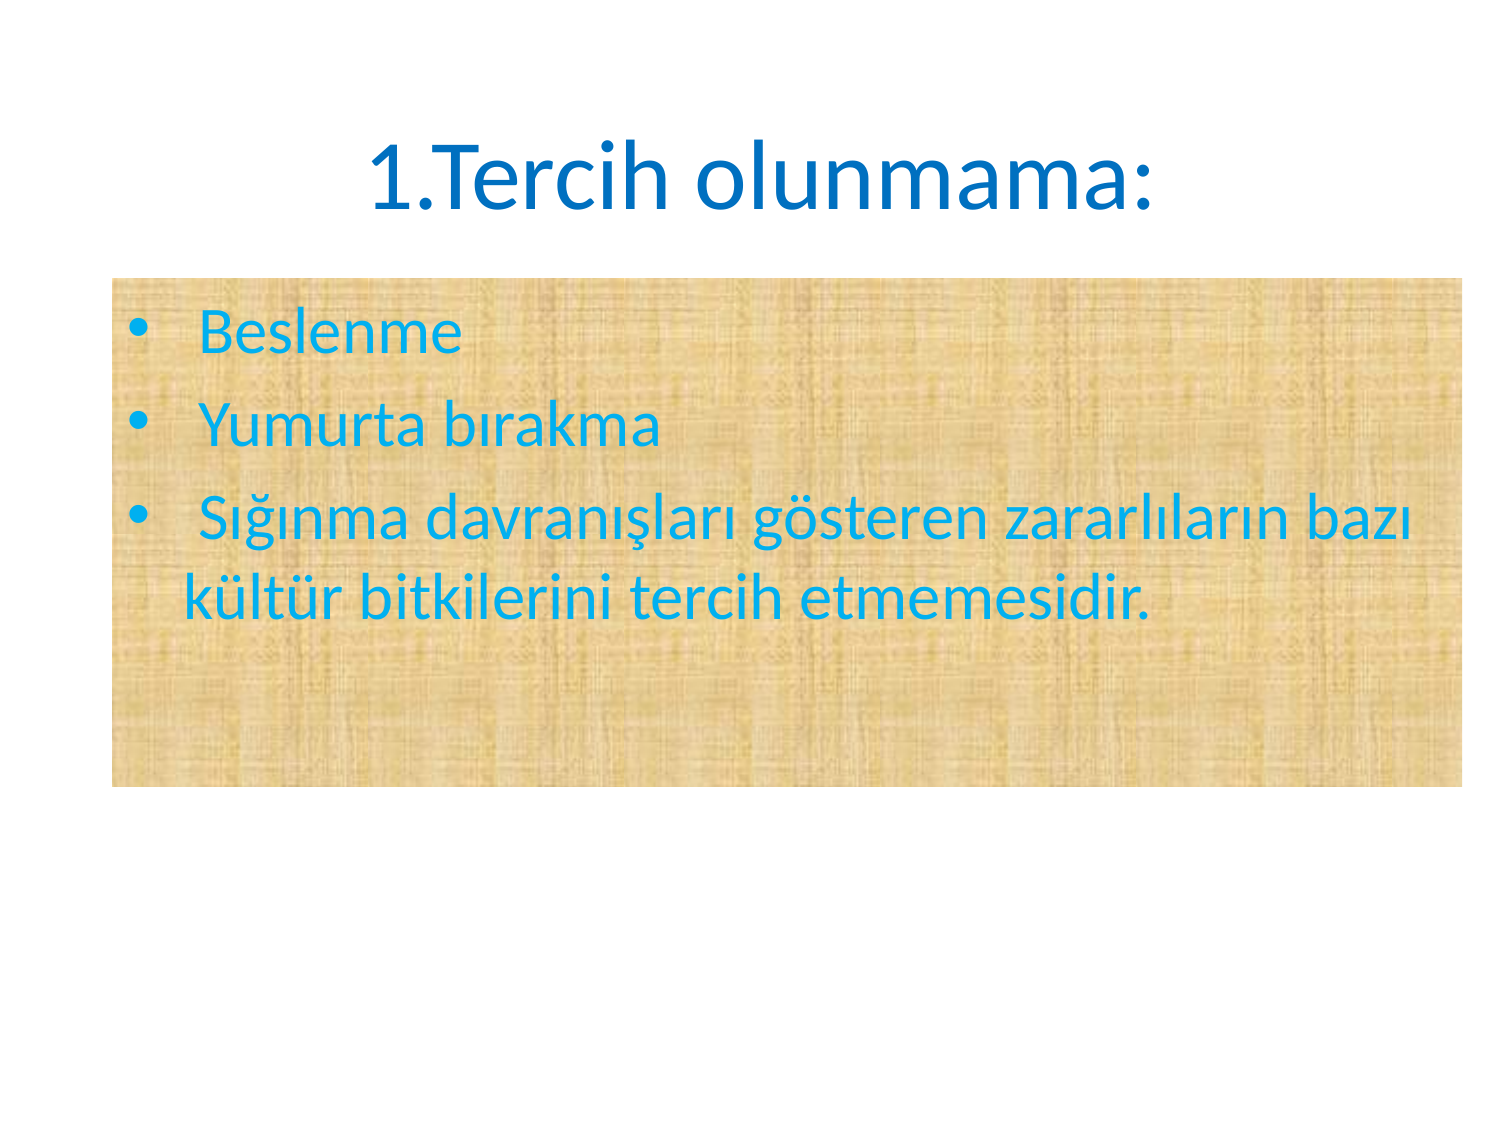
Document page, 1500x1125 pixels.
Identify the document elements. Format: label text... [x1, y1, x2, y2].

text_box Beslenme Yumurta bırakma Sığınma davranışları gösteren zararlıların bazı kültür bitkilerini tercih etmemesidir. [112, 278, 1463, 787]
text_box 1.Tercih olunmama: [348, 101, 1213, 237]
